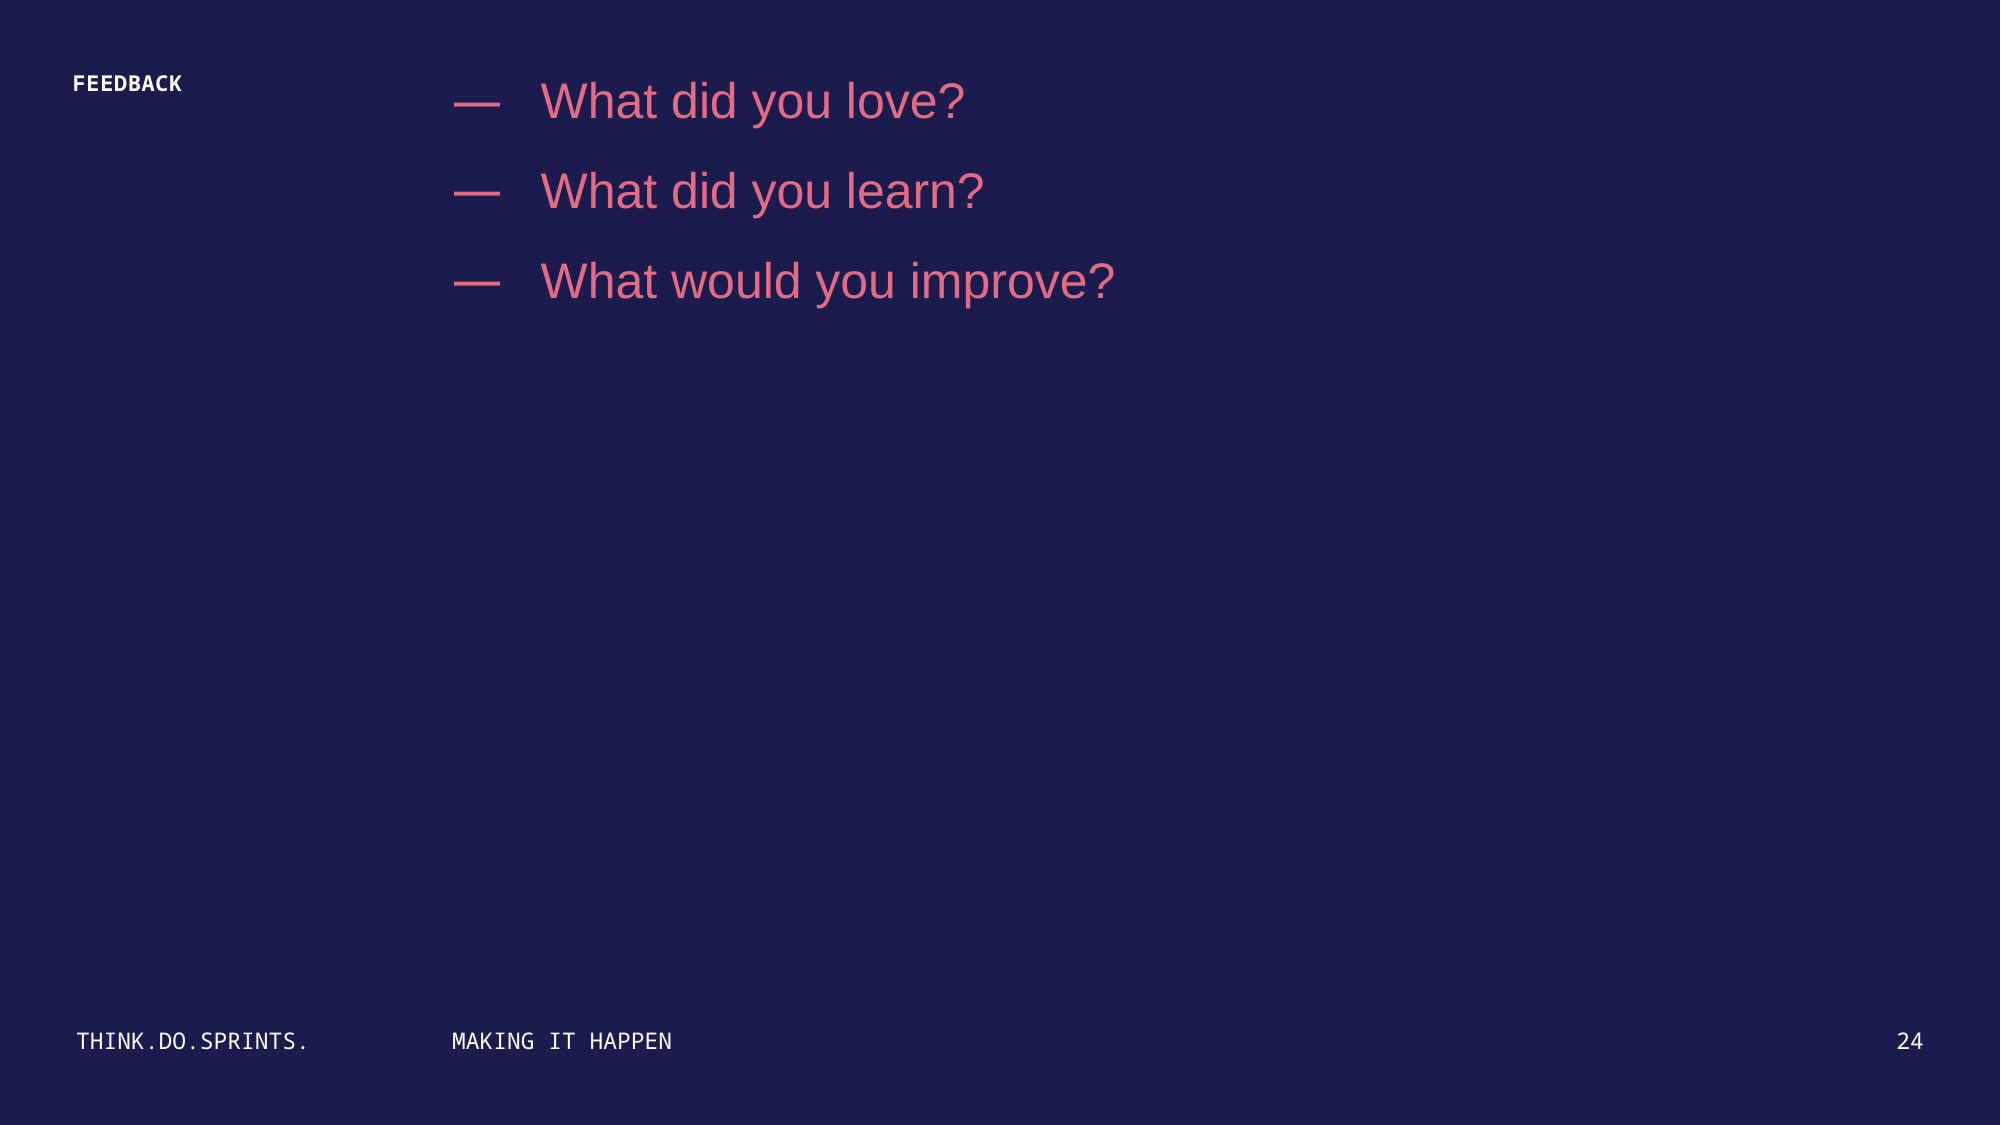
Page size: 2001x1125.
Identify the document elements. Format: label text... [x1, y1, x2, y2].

list FEEDBACK [72, 72, 423, 144]
list What did you love? What did you learn? What would you improve? [452, 60, 1809, 534]
